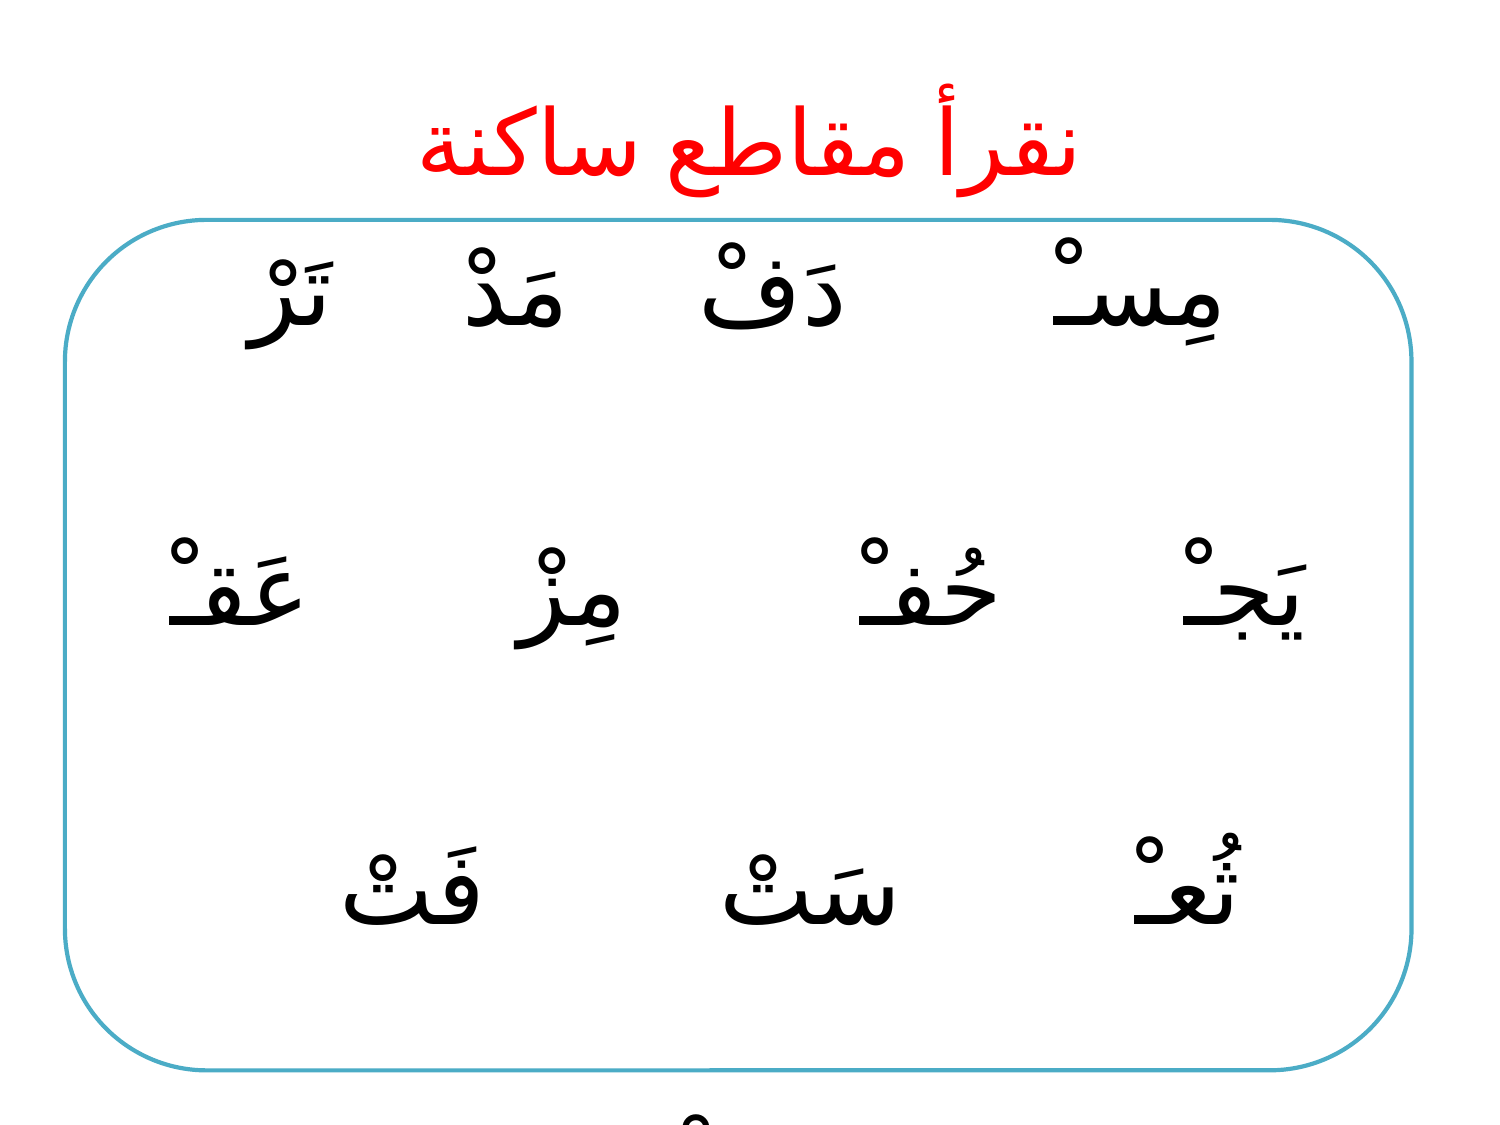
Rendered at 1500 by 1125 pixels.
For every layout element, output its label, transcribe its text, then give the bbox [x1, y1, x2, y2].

text_box مِسـْ دَفْ مَدْ تَرْ يَجـْ حُفـْ مِزْ عَقـْ ثُعـْ سَتْ فَتْ قِطْ [62, 217, 1414, 1073]
title نقرأ مقاطع ساكنة [75, 45, 1425, 233]
